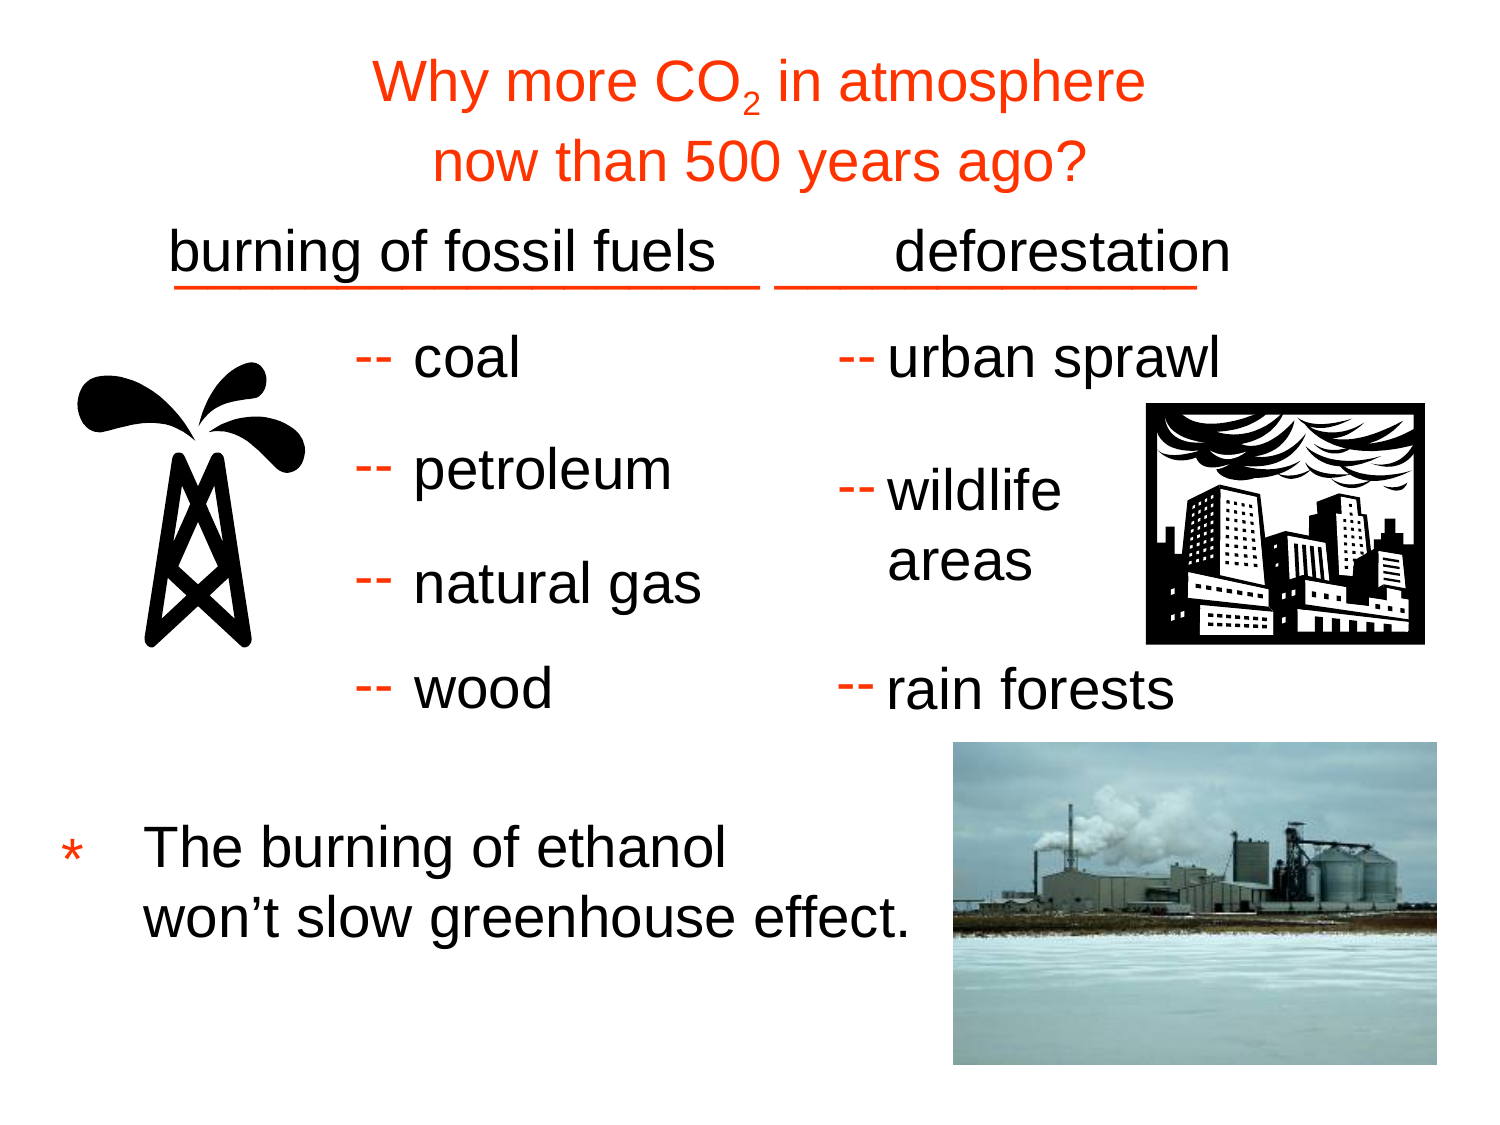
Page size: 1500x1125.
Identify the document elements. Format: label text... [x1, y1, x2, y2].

text_box Why more CO2 in atmosphere now than 500 years ago? [357, 35, 1163, 200]
text_box coal [399, 311, 537, 397]
text_box -- [821, 636, 907, 722]
text_box wildlife areas [872, 445, 1078, 600]
text_box wood [399, 642, 569, 728]
text_box natural gas [399, 537, 719, 623]
text_box deforestation [879, 205, 1248, 291]
picture [74, 361, 307, 649]
text_box -- [823, 440, 909, 525]
text_box -- [339, 531, 425, 616]
text_box -- [339, 418, 425, 504]
picture [1145, 402, 1426, 645]
text_box -- [823, 309, 909, 394]
text_box __________________ _____________ [160, 213, 1214, 298]
text_box -- [339, 309, 425, 394]
text_box burning of fossil fuels [153, 205, 733, 291]
text_box urban sprawl [873, 311, 1254, 397]
text_box rain forests [871, 643, 1191, 729]
text_box petroleum [399, 423, 706, 509]
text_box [23, 742, 1438, 1065]
text_box -- [339, 638, 425, 724]
